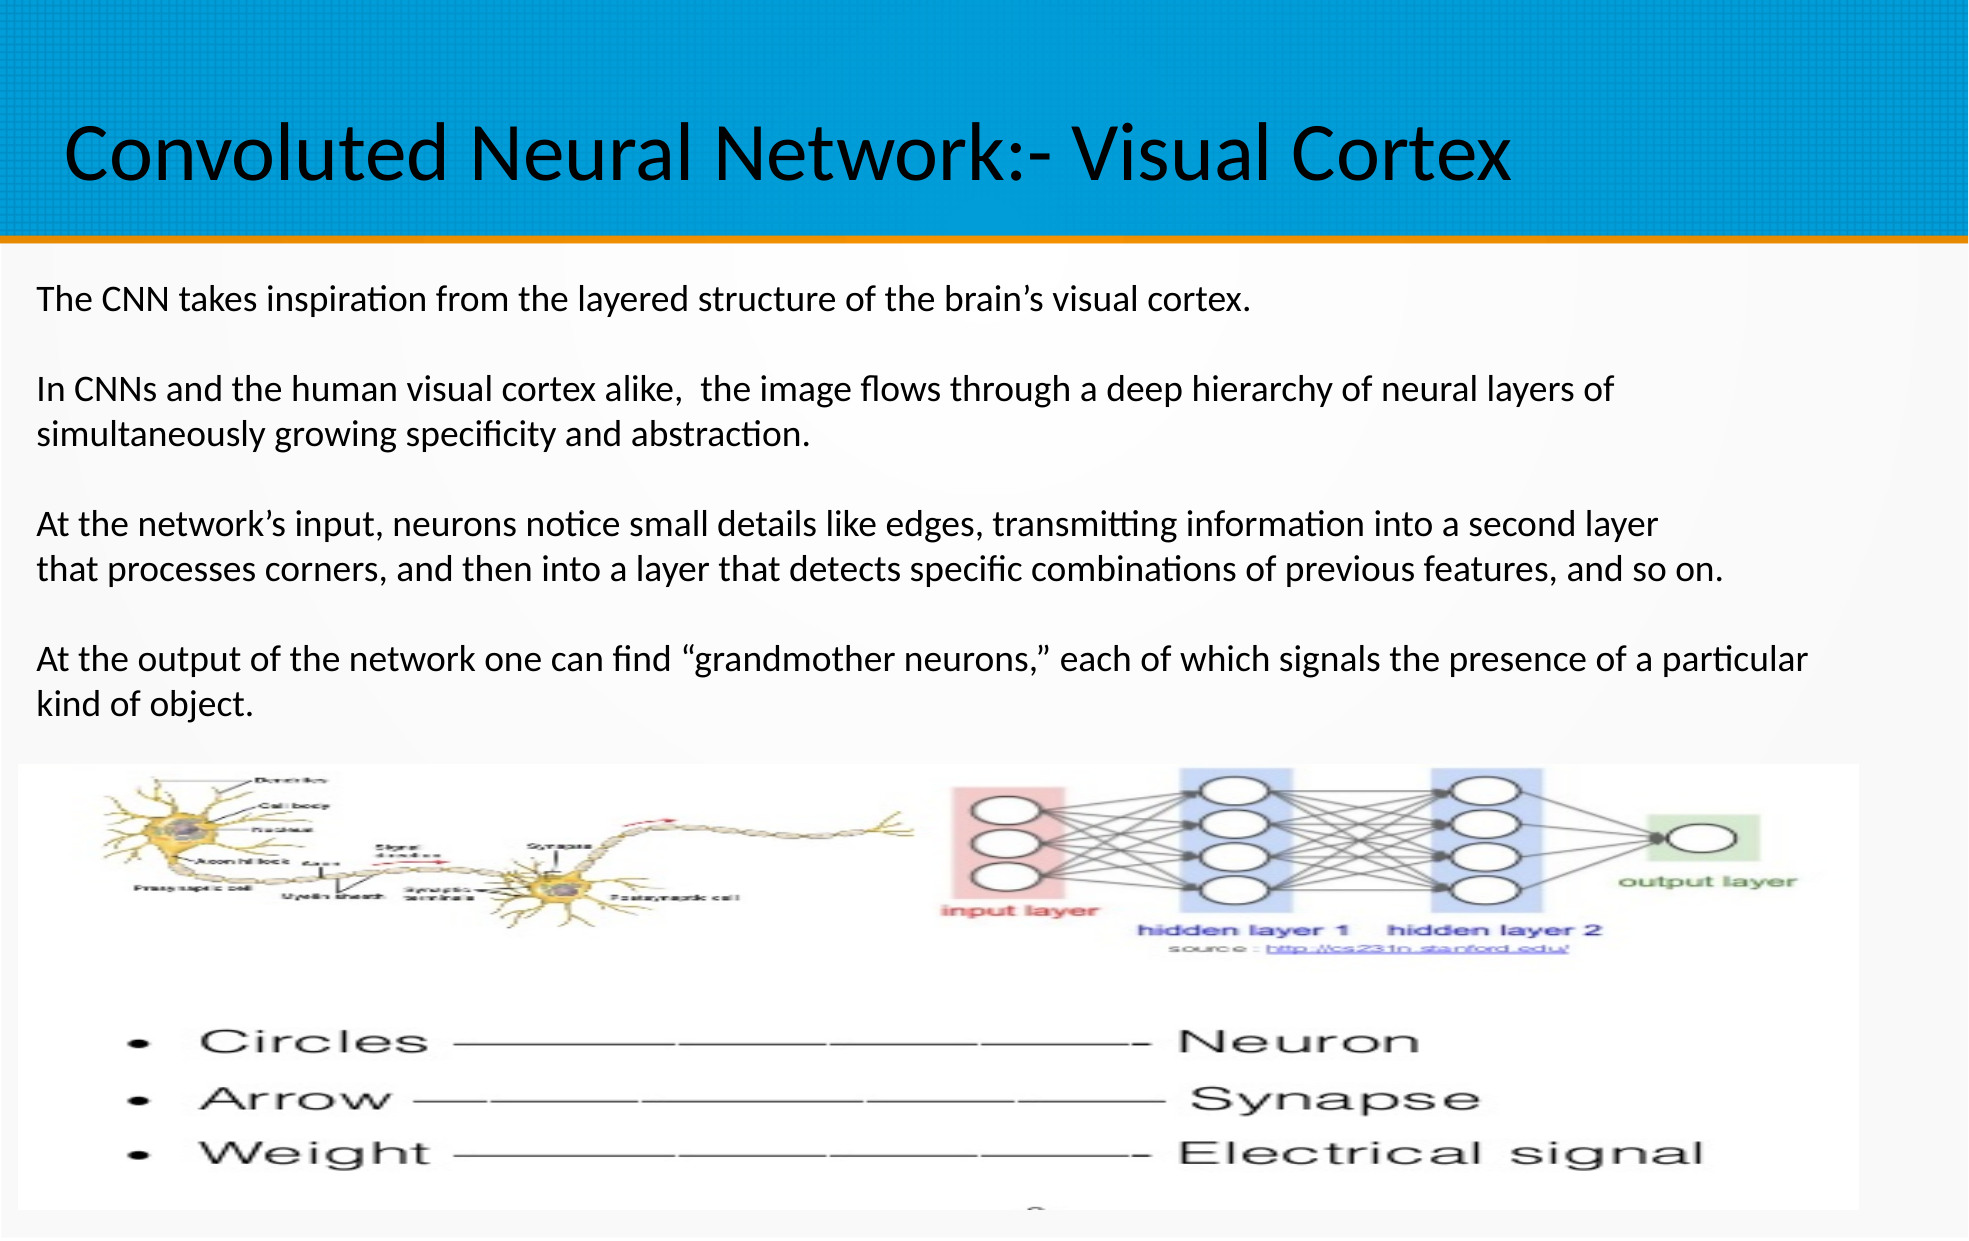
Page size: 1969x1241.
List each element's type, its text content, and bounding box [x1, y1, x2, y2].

text_box The CNN takes inspiration from the layered structure of the brain’s visual cortex. In CNNs and the human visual cortex alike, the image flows through a deep hierarchy of neural layers of simultaneously growing specificity and abstraction. At the network’s input, neurons notice small details like edges, transmitting information into a second layer that processes corners, and then into a layer that detects specific combinations of previous features, and so on. At the output of the network one can find “grandmother neurons,” each of which signals the presence of a particular kind of object. [21, 266, 1834, 596]
picture [0, 236, 1969, 1241]
text_box Convoluted Neural Network:- Visual Cortex [30, 89, 1591, 205]
